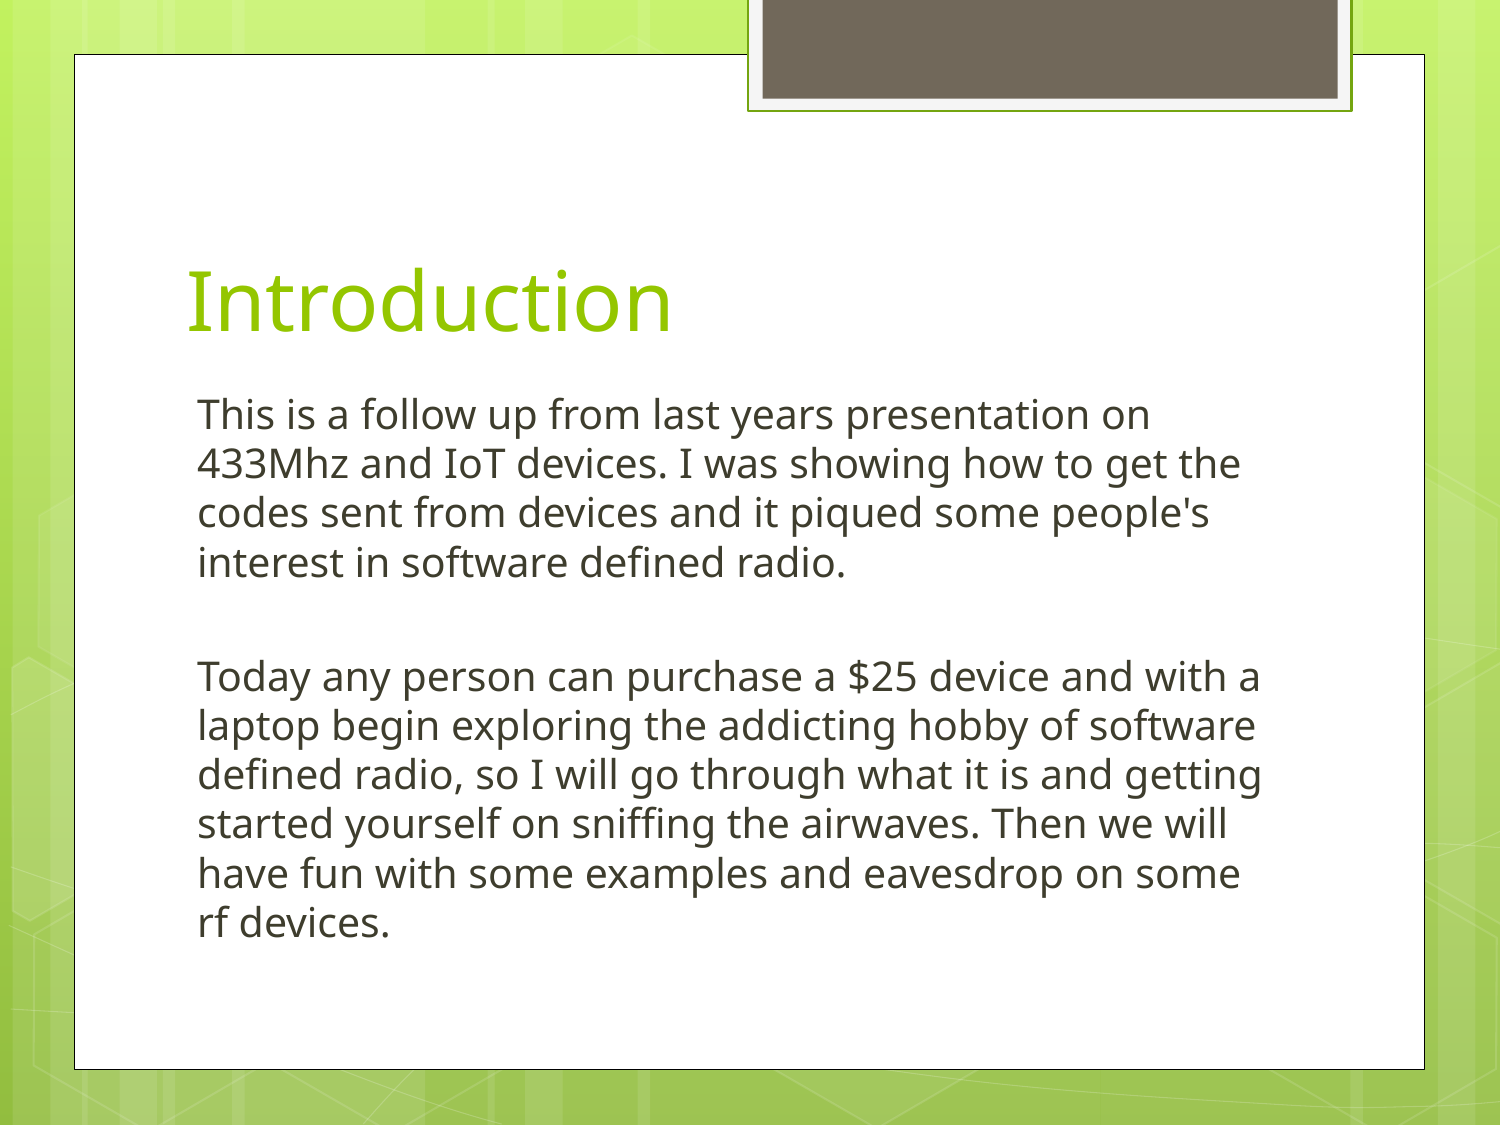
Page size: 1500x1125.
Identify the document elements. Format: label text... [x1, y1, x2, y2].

title Introduction [171, 168, 1324, 357]
list This is a follow up from last years presentation on 433Mhz and IoT devices. I was showing how to get the codes sent from devices and it piqued some people's interest in software defined radio. Today any person can purchase a $25 device and with a laptop begin exploring the addicting hobby of software defined radio, so I will go through what it is and getting started yourself on sniffing the airwaves. Then we will have fun with some examples and eavesdrop on some rf devices. [171, 381, 1283, 957]
